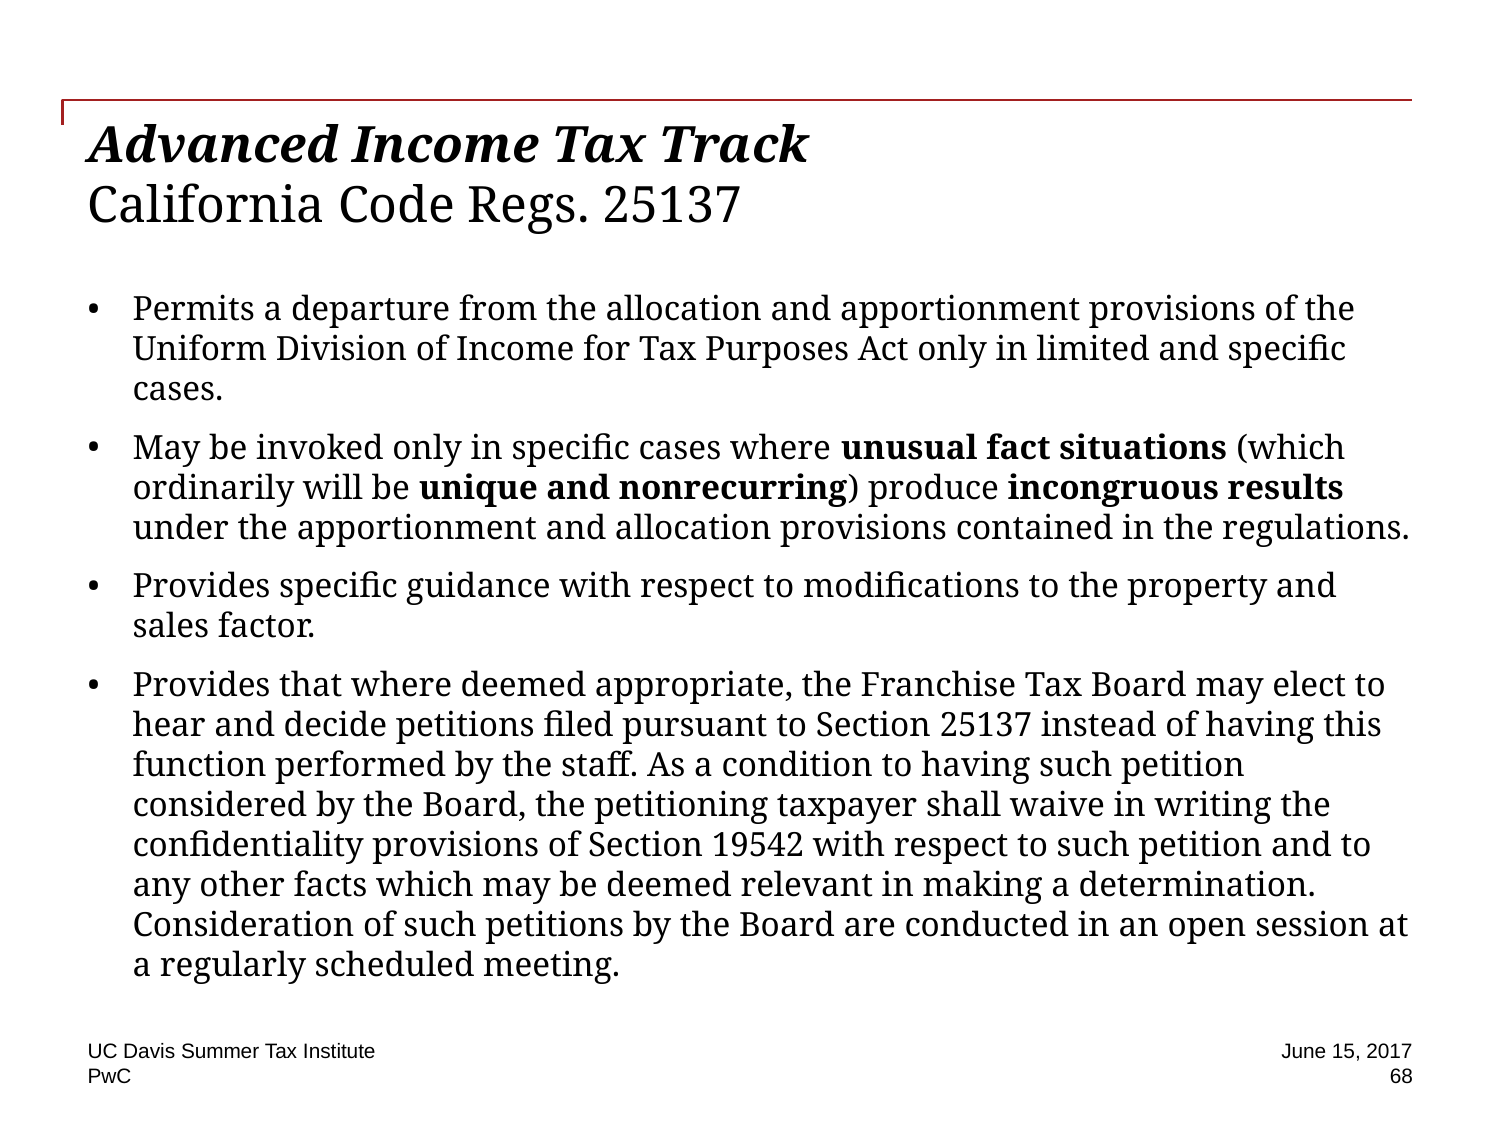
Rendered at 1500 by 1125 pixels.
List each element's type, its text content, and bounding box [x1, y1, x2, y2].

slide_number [1162, 1037, 1413, 1063]
slide_number 68 [1162, 1063, 1413, 1088]
footer UC Davis Summer Tax Institute [87, 1037, 950, 1063]
title Advanced Income Tax Track California Code Regs. 25137 [87, 112, 1413, 263]
list Permits a departure from the allocation and apportionment provisions of the Uniform Division of Income for Tax Purposes Act only in limited and specific cases. May be invoked only in specific cases where unusual fact situations (which ordinarily will be unique and nonrecurring) produce incongruous results under the apportionment and allocation provisions contained in the regulations. Provides specific guidance with respect to modifications to the property and sales factor. Provides that where deemed appropriate, the Franchise Tax Board may elect to hear and decide petitions filed pursuant to Section 25137 instead of having this function performed by the staff. As a condition to having such petition considered by the Board, the petitioning taxpayer shall waive in writing the confidentiality provisions of Section 19542 with respect to such petition and to any other facts which may be deemed relevant in making a determination. Consideration of such petitions by the Board are conducted in an open session at a regularly scheduled meeting. [87, 287, 1413, 1013]
